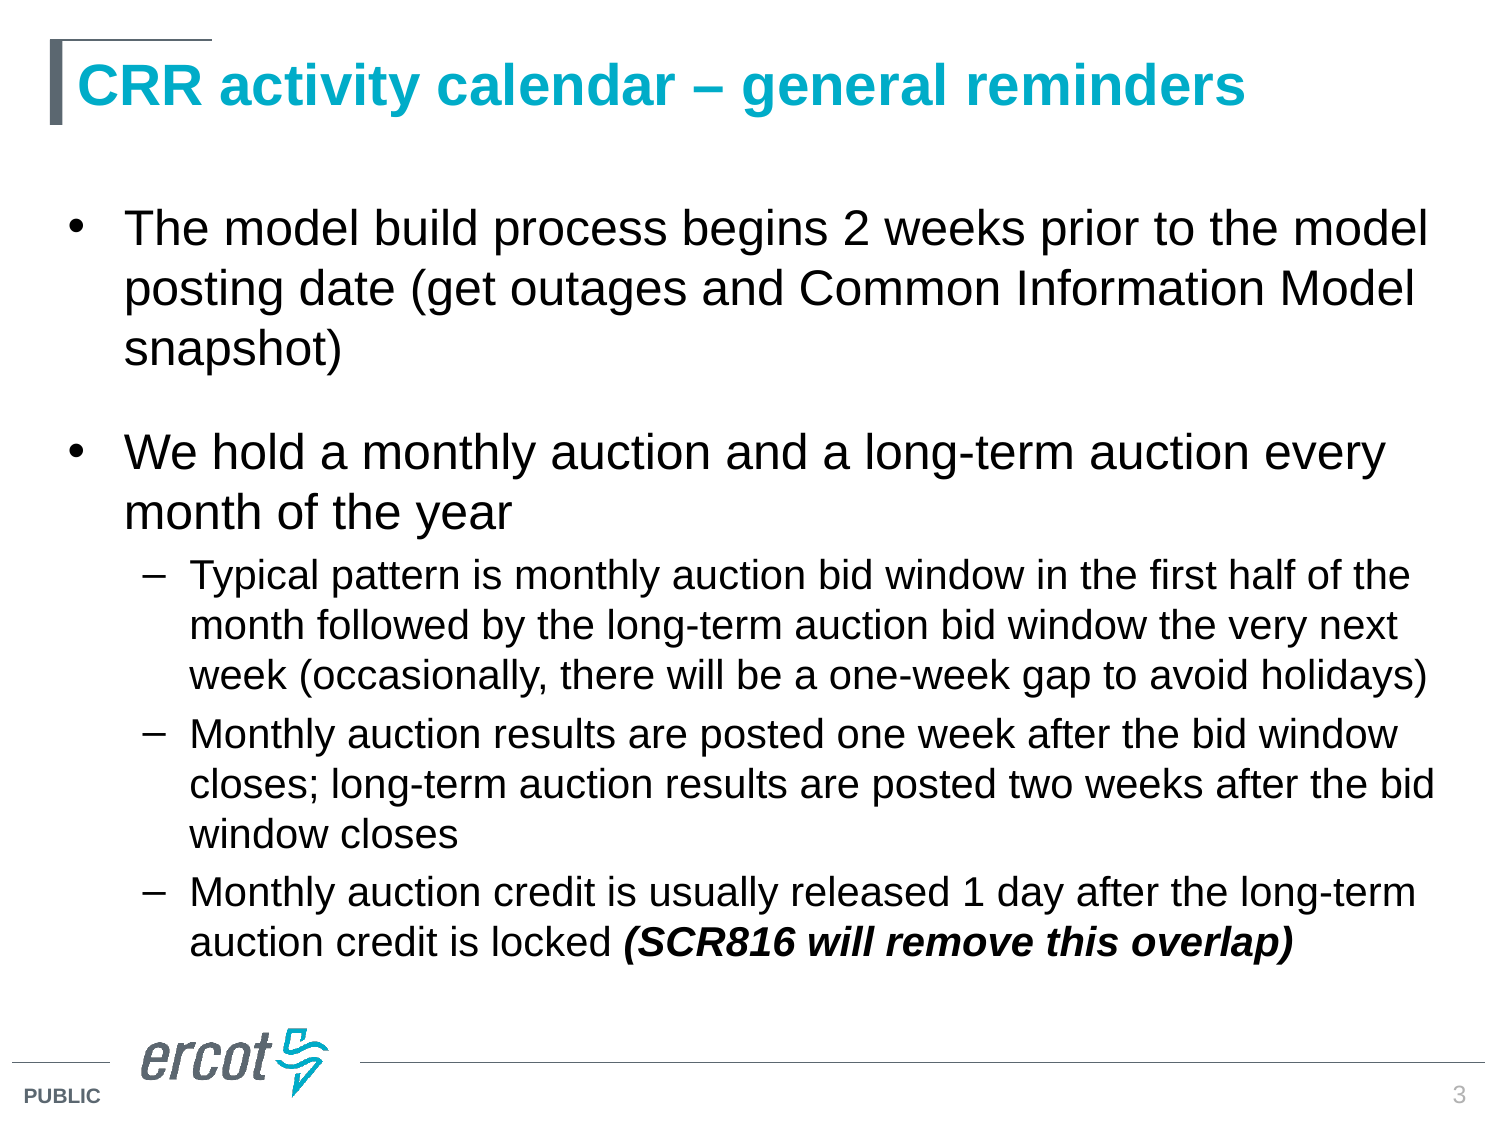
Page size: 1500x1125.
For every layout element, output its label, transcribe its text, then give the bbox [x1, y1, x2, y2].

picture [137, 1024, 332, 1100]
list The model build process begins 2 weeks prior to the model posting date (get outages and Common Information Model snapshot) We hold a monthly auction and a long-term auction every month of the year Typical pattern is monthly auction bid window in the first half of the month followed by the long-term auction bid window the very next week (occasionally, there will be a one-week gap to avoid holidays) Monthly auction results are posted one week after the bid window closes; long-term auction results are posted two weeks after the bid window closes Monthly auction credit is usually released 1 day after the long-term auction credit is locked (SCR816 will remove this overlap) [52, 187, 1453, 1000]
slide_number 3 [1437, 1076, 1475, 1112]
title CRR activity calendar – general reminders [62, 39, 1450, 187]
